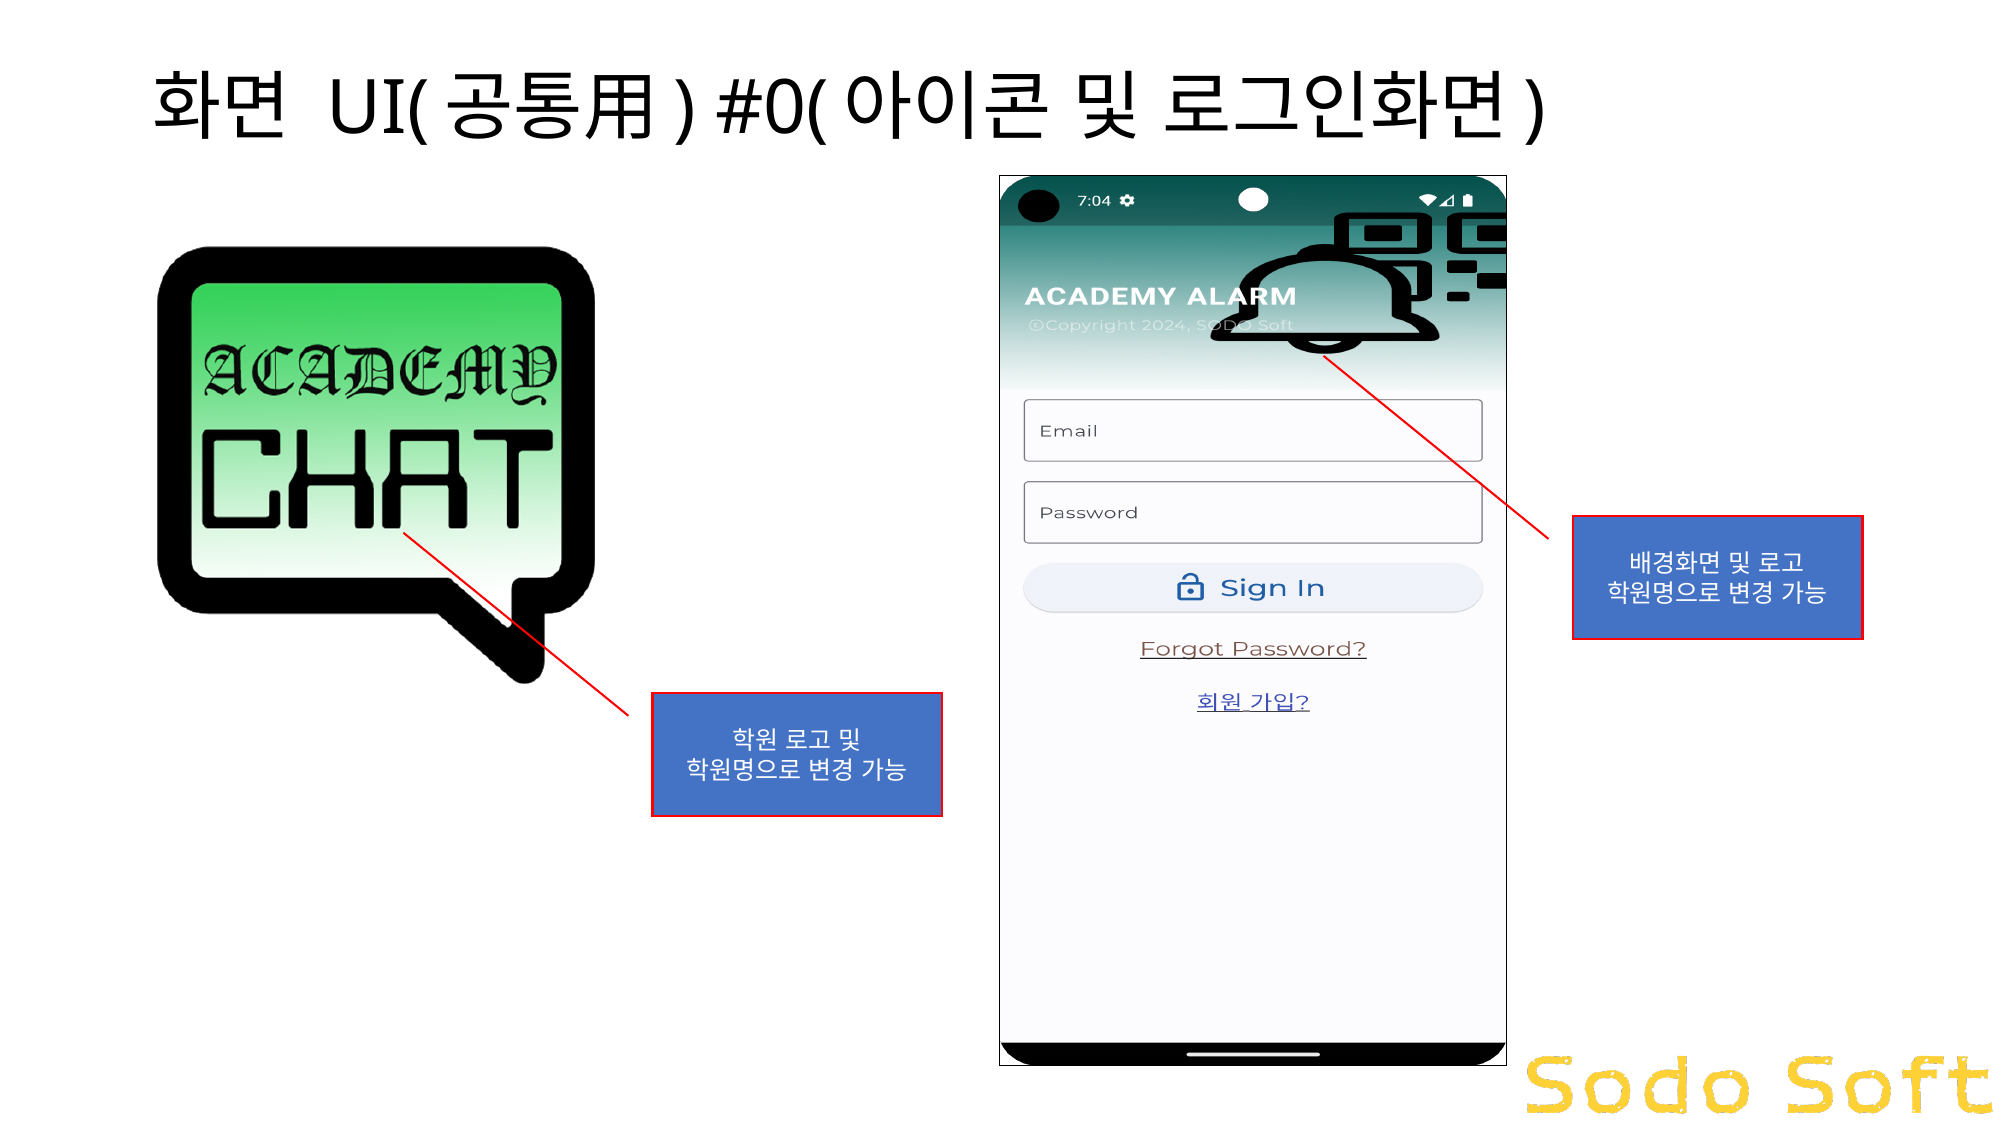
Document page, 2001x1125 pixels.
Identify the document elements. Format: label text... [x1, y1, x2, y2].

picture [1521, 1041, 2000, 1125]
text_box 배경화면 및 로고 학원명으로 변경 가능 [1507, 503, 1550, 540]
text_box 배경화면 및 로고 학원명으로 변경 가능 [1572, 515, 1864, 640]
picture [157, 246, 595, 684]
text_box 학원 로고 및 학원명으로 변경 가능 [651, 692, 943, 817]
title 화면 UI(공통用) #0(아이콘 및 로그인화면) [137, 59, 1863, 158]
picture [999, 175, 1507, 1066]
text_box 학원 로고 및 학원명으로 변경 가능 [587, 684, 630, 717]
